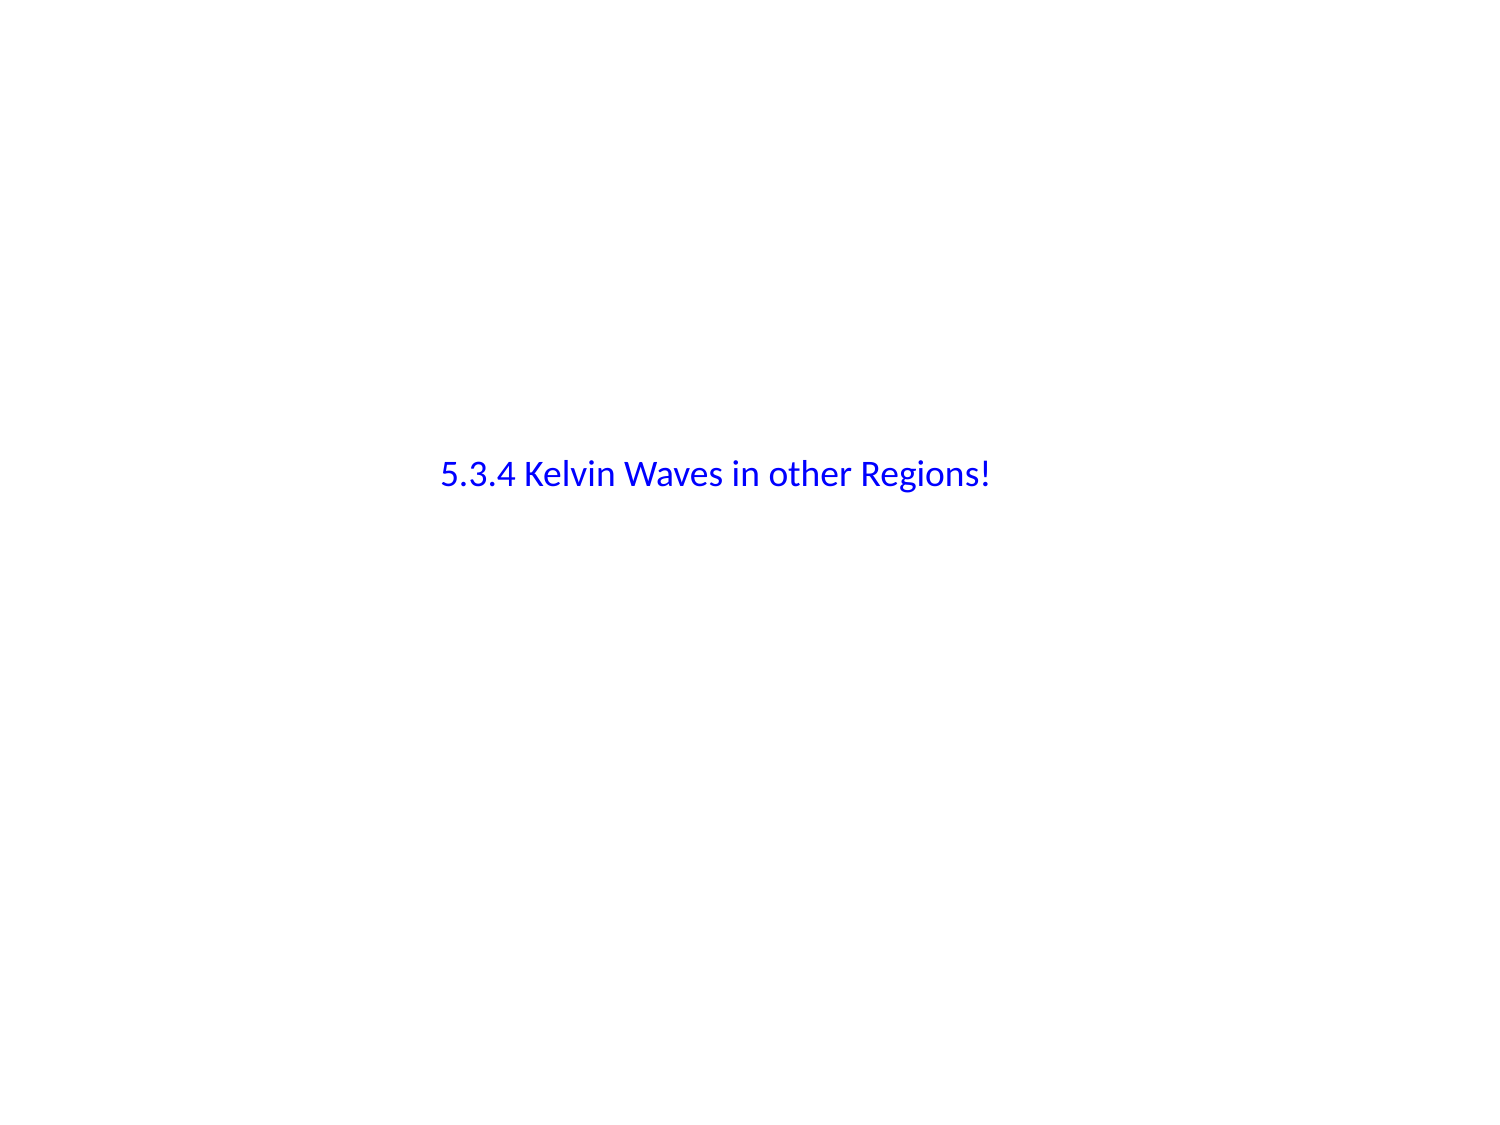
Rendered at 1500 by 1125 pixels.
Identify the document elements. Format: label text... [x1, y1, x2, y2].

text_box 5.3.4 Kelvin Waves in other Regions! [425, 441, 1008, 502]
